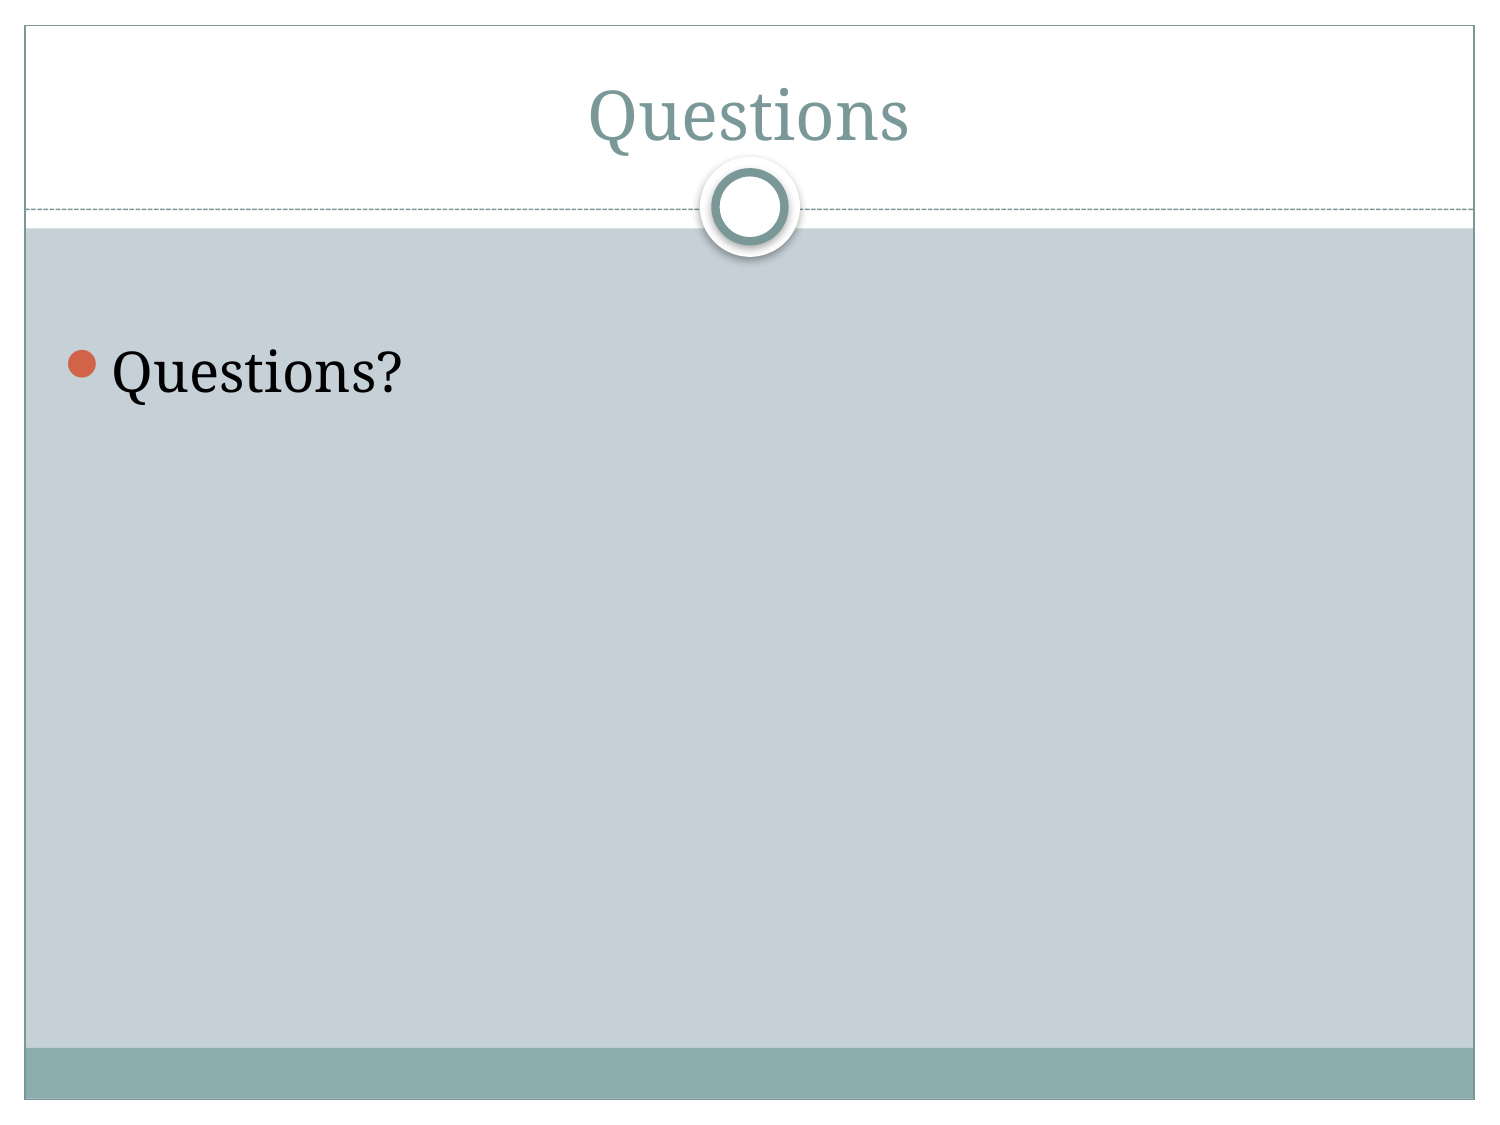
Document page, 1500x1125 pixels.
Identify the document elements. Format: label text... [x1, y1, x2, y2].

list Questions? [49, 250, 1445, 1001]
title Questions [49, 37, 1450, 162]
